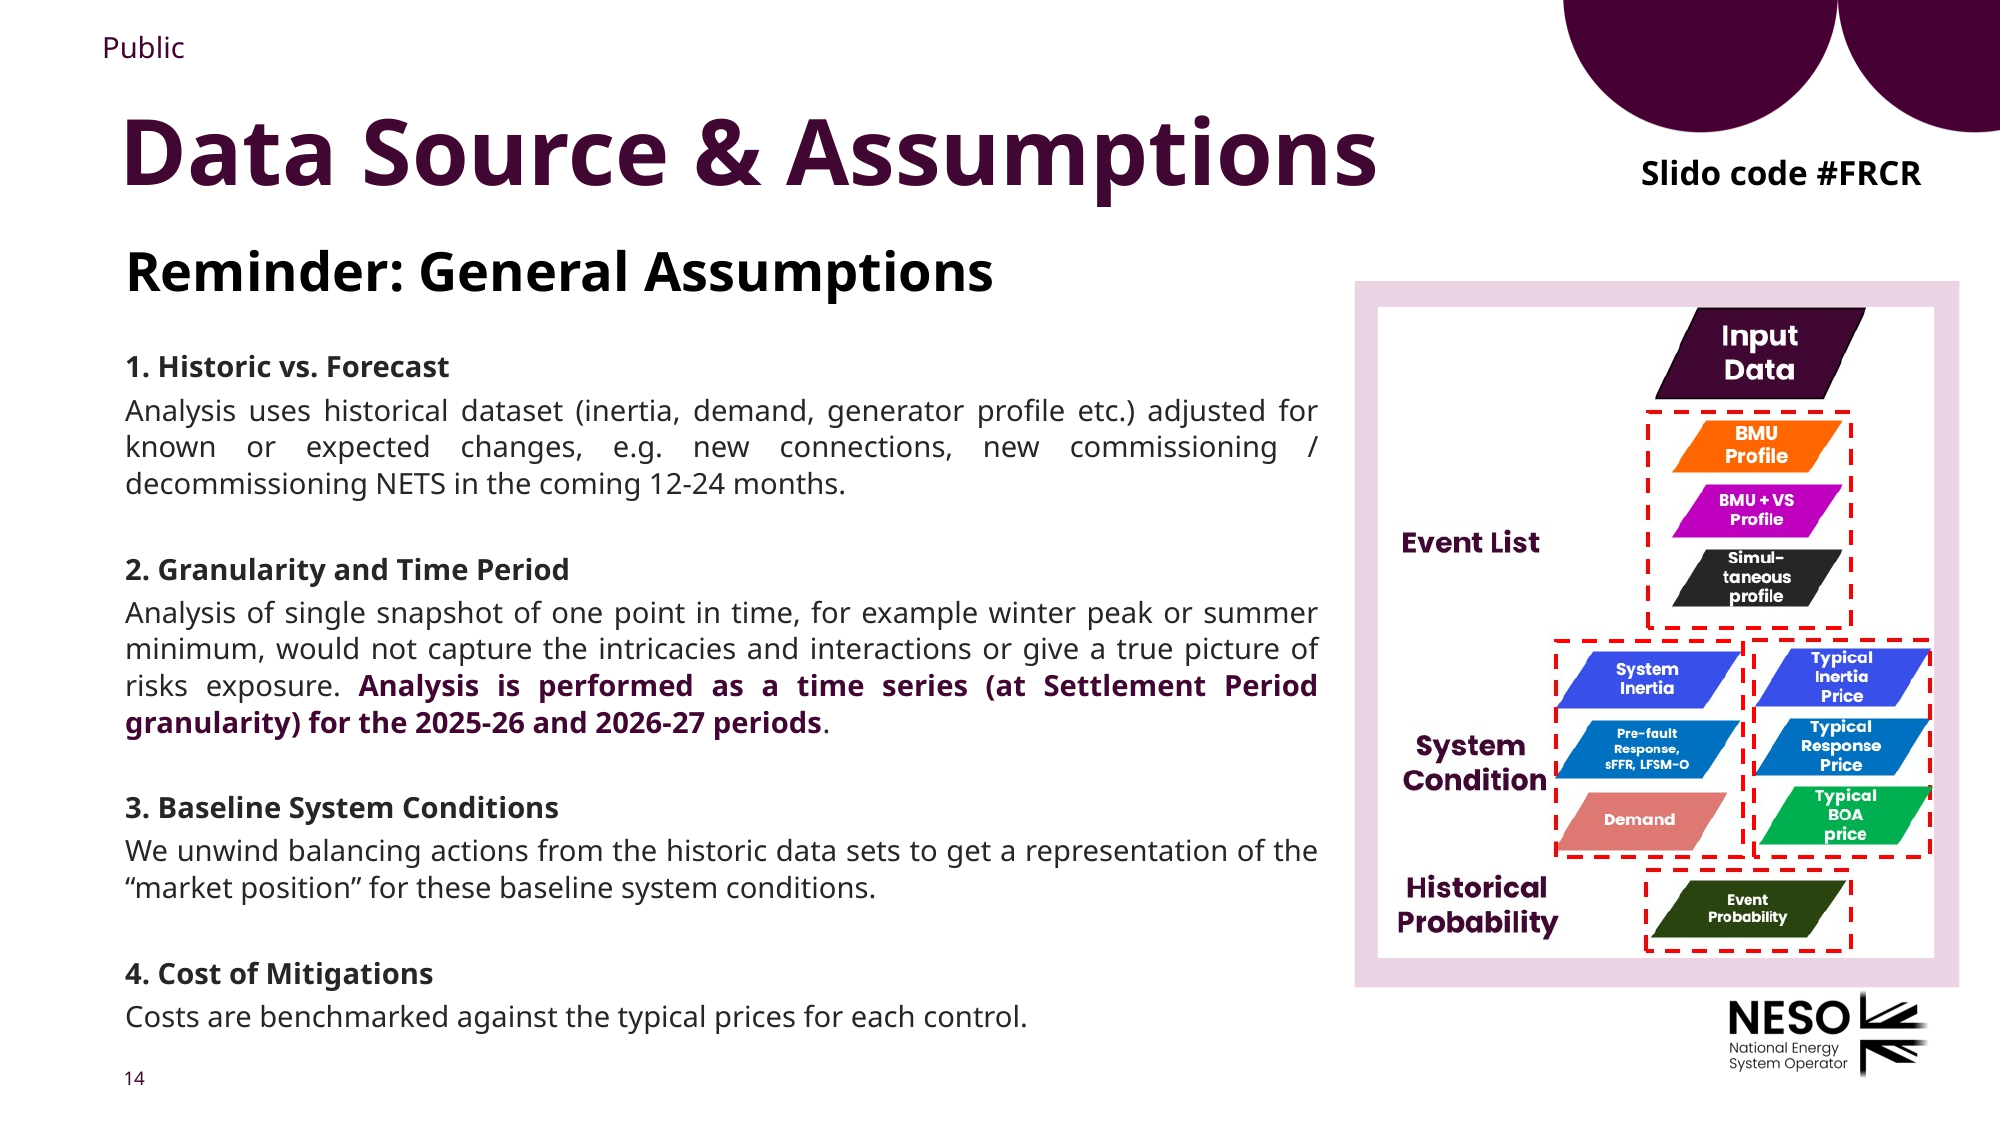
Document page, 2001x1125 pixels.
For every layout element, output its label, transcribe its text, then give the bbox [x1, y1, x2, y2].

text_box Reminder: General Assumptions 1. Historic vs. Forecast Analysis uses historical dataset (inertia, demand, generator profile etc.) adjusted for known or expected changes, e.g. new connections, new commissioning / decommissioning NETS in the coming 12-24 months. 2. Granularity and Time Period Analysis of single snapshot of one point in time, for example winter peak or summer minimum, would not capture the intricacies and interactions or give a true picture of risks exposure. Analysis is performed as a time series (at Settlement Period granularity) for the 2025-26 and 2026-27 periods. 3. Baseline System Conditions We unwind balancing actions from the historic data sets to get a representation of the “market position” for these baseline system conditions. 4. Cost of Mitigations Costs are benchmarked against the typical prices for each control. [104, 226, 1335, 1055]
picture [0, 0, 2000, 1125]
text_box Data Source & Assumptions [104, 70, 1830, 228]
text_box [1353, 279, 1961, 989]
text_box Slido code #FRCR [1626, 148, 2000, 203]
